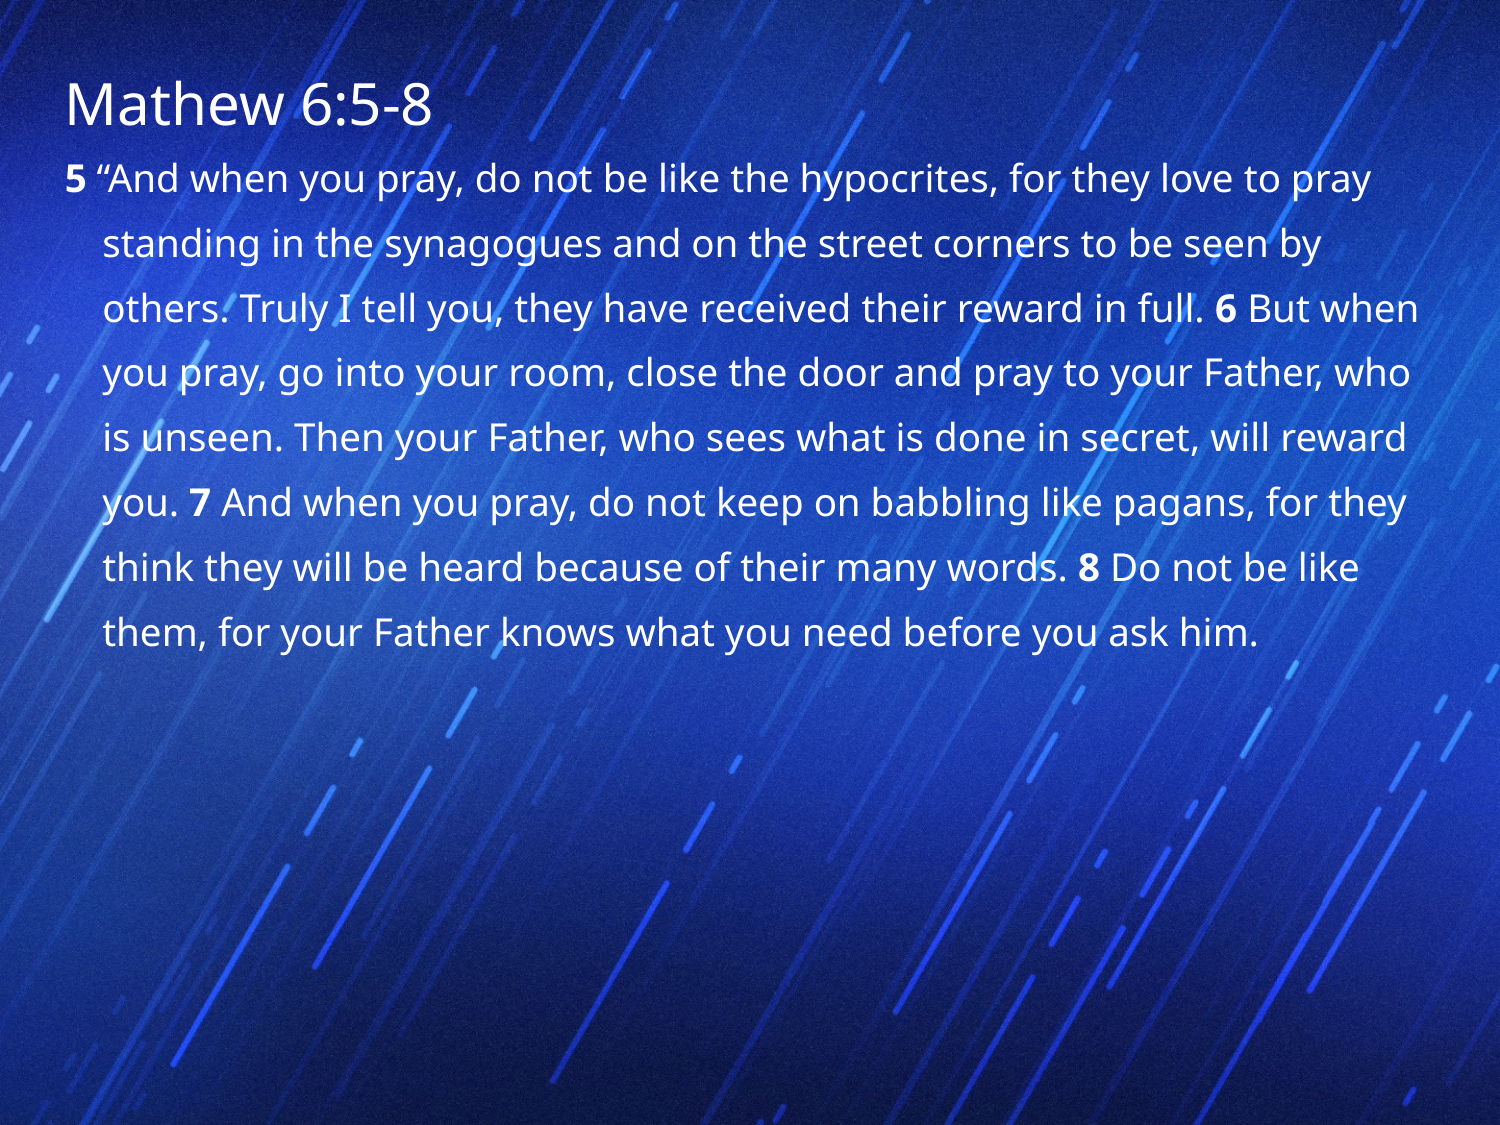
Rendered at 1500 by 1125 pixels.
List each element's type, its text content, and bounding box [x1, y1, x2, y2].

list Mathew 6:5-8 5 “And when you pray, do not be like the hypocrites, for they love to pray standing in the synagogues and on the street corners to be seen by others. Truly I tell you, they have received their reward in full. 6 But when you pray, go into your room, close the door and pray to your Father, who is unseen. Then your Father, who sees what is done in secret, will reward you. 7 And when you pray, do not keep on babbling like pagans, for they think they will be heard because of their many words. 8 Do not be like them, for your Father knows what you need before you ask him. [49, 60, 1451, 1090]
picture [0, 0, 1500, 1125]
